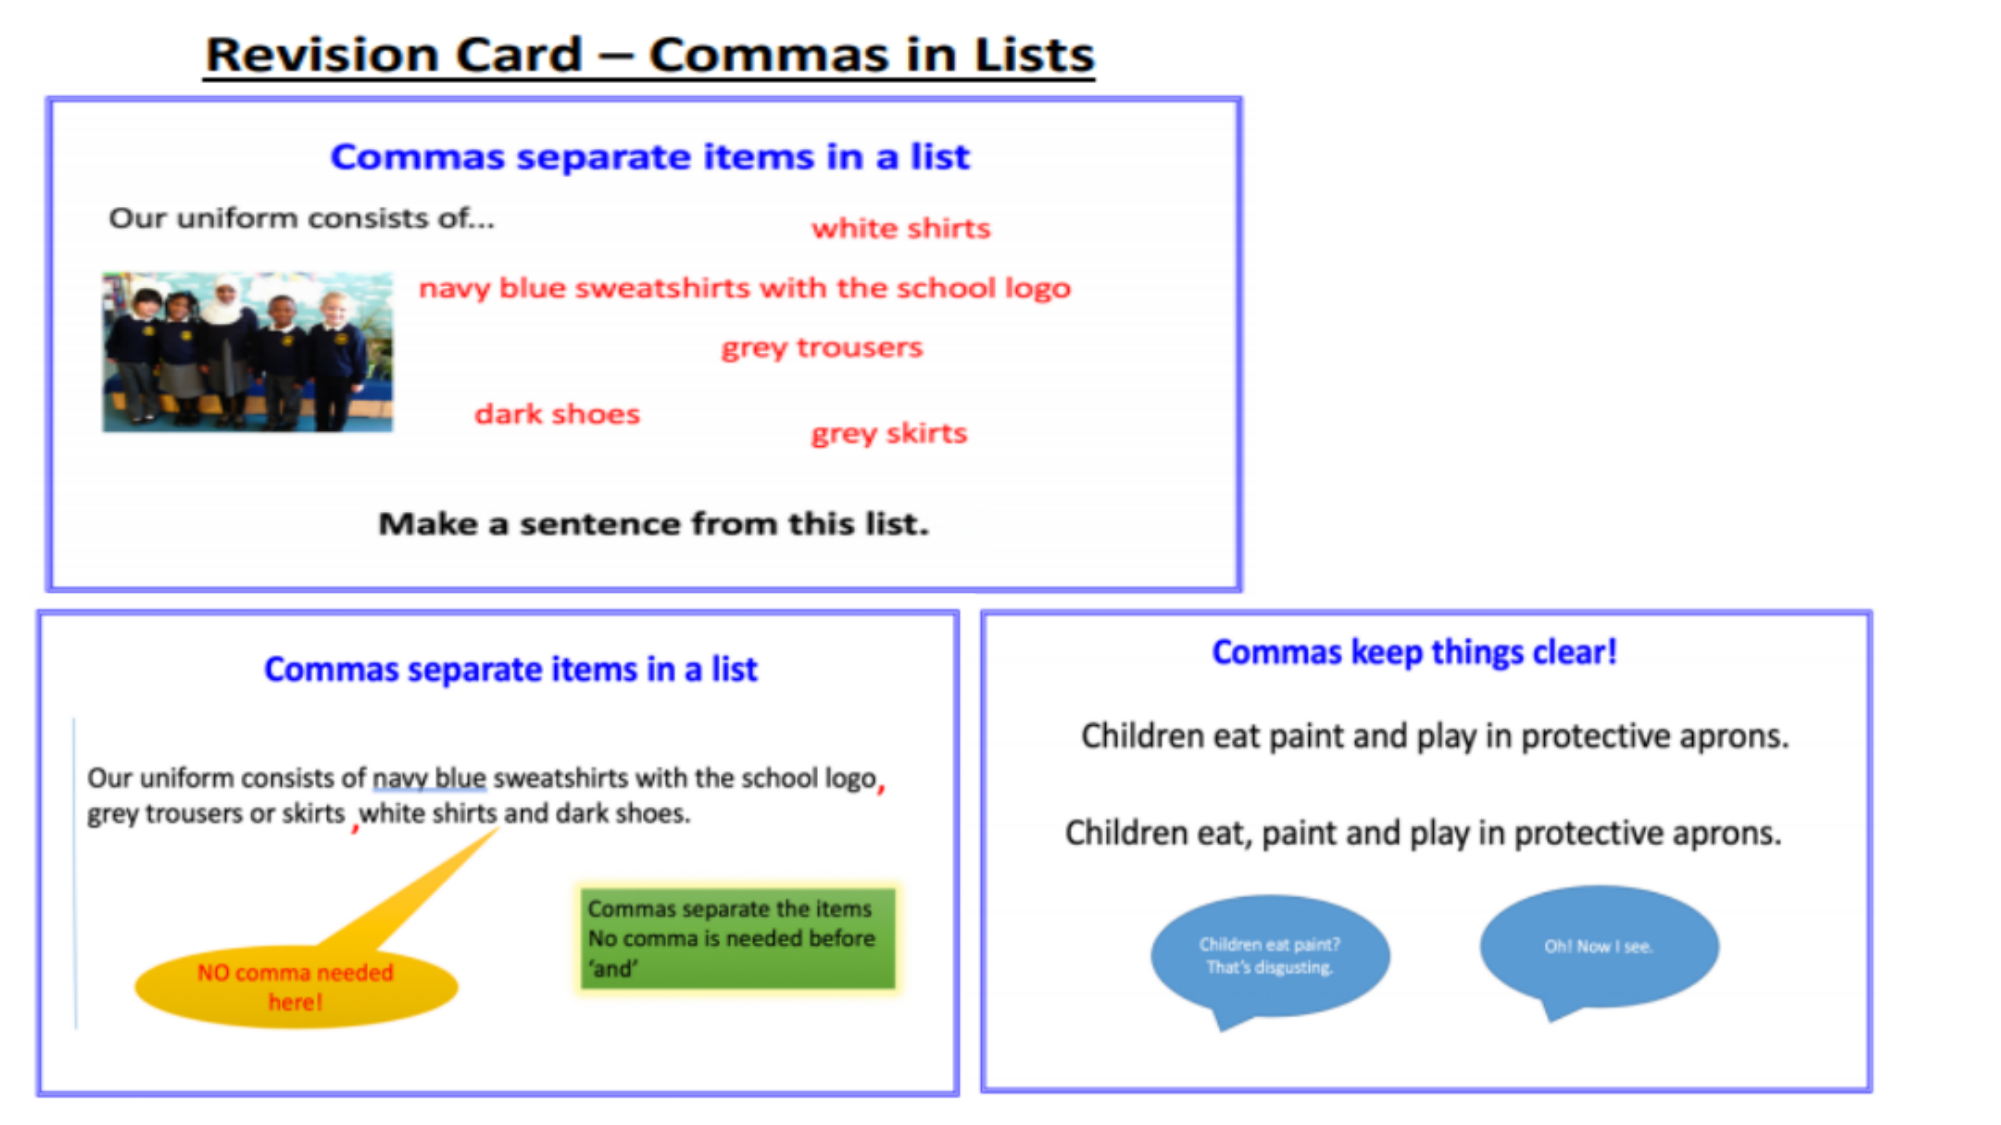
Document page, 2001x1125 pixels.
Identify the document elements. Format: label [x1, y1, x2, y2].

picture [27, 15, 1883, 1104]
